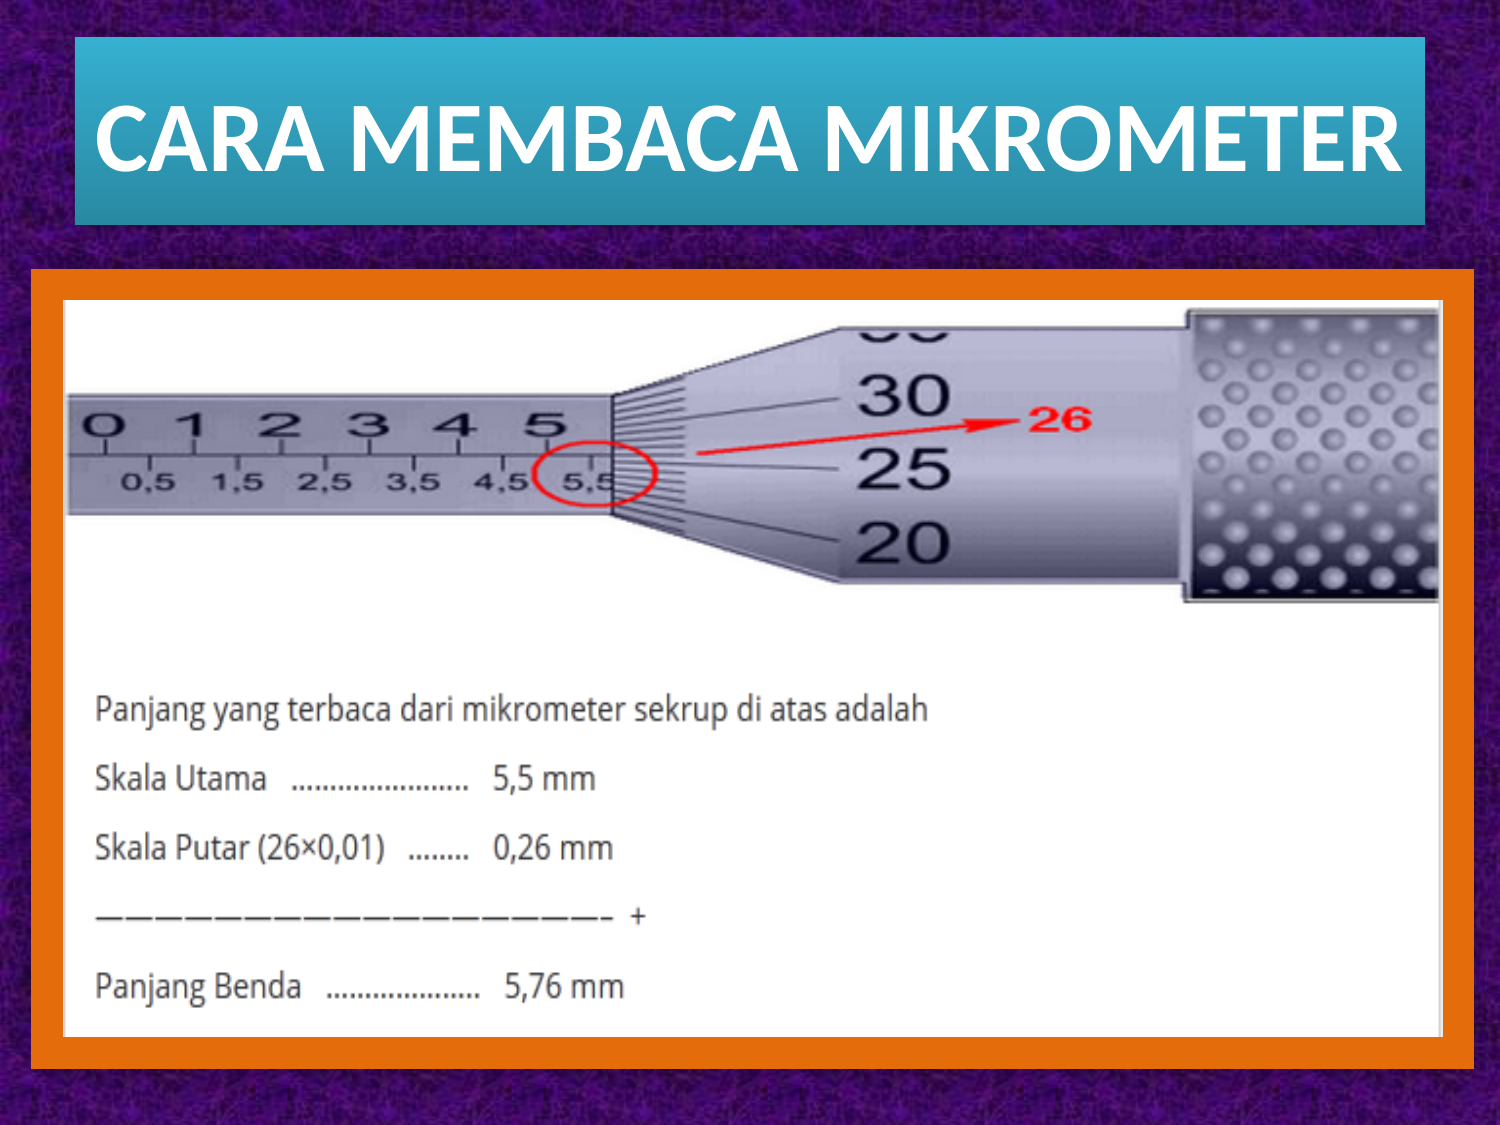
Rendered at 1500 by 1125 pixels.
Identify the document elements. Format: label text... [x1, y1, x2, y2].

text_box CARA MEMBACA MIKROMETER [74, 37, 1425, 225]
picture [0, 0, 1500, 1125]
